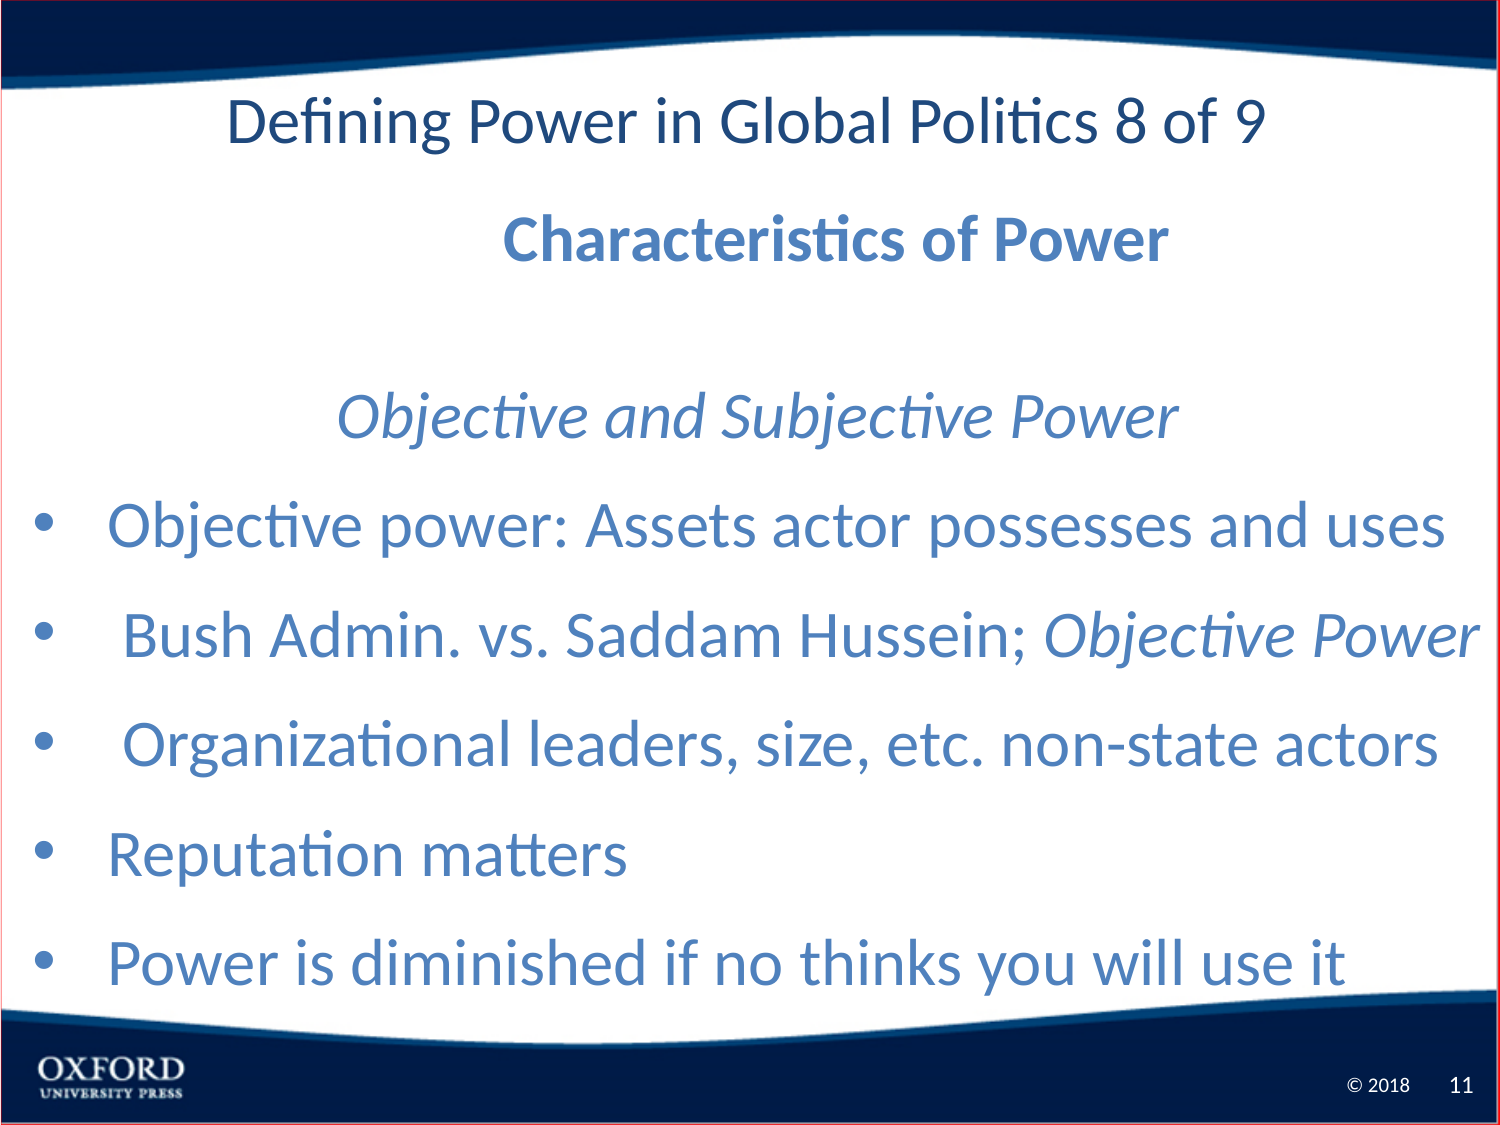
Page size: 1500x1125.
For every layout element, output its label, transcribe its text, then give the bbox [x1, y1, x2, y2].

picture [0, 0, 1500, 364]
text_box Characteristics of Power [59, 187, 1465, 283]
picture [0, 1054, 1500, 1125]
text_box Objective and Subjective Power Objective power: Assets actor possesses and uses Bush Admin. vs. Saddam Hussein; Objective Power Organizational leaders, size, etc. non-state actors Reputation matters Power is diminished if no thinks you will use it [0, 364, 1500, 1054]
text_box Defining Power in Global Politics 8 of 9 [59, 68, 1465, 164]
